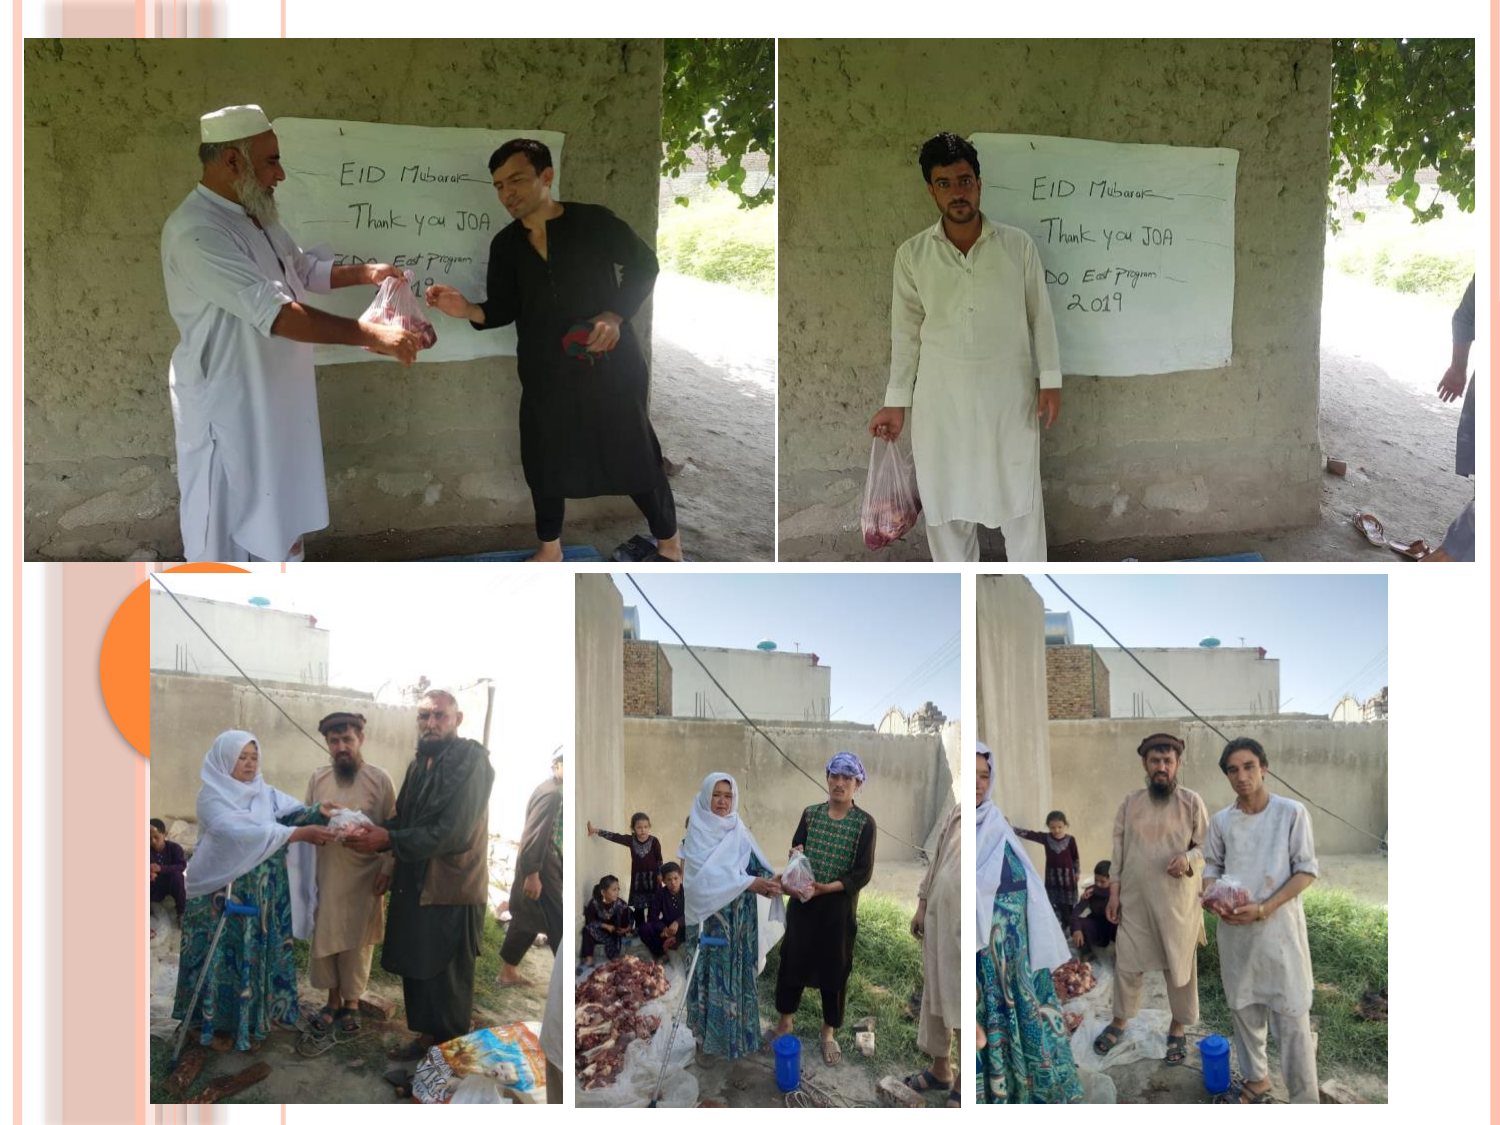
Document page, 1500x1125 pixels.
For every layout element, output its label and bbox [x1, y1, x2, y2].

picture [149, 573, 563, 1105]
picture [976, 573, 1388, 1105]
picture [574, 573, 962, 1108]
picture [24, 38, 776, 562]
picture [778, 38, 1476, 562]
